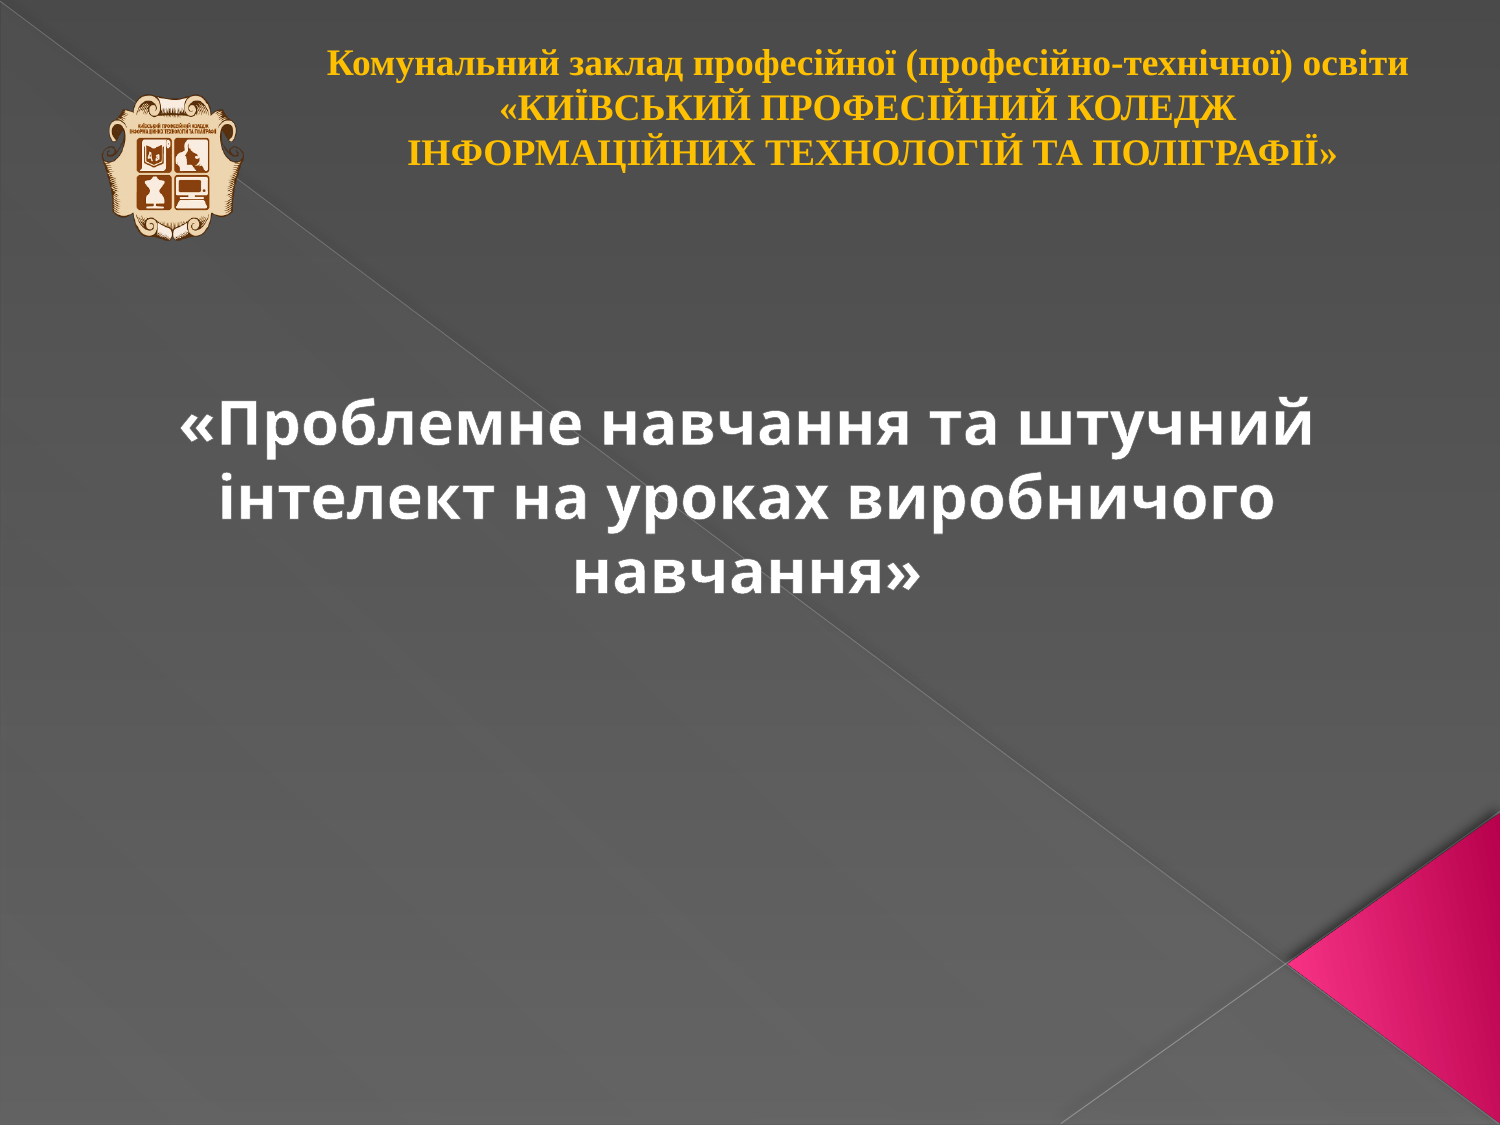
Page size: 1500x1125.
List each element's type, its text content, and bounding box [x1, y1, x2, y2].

picture [66, 59, 278, 273]
subtitle «Проблемне навчання та штучний інтелект на уроках виробничого навчання» [88, 326, 1412, 614]
text_box Комунальний заклад професійної (професійно-технічної) освіти «київський ПРОФЕСІЙНИЙ КОЛЕДЖ ІНФОРМАЦІЙНИХ ТЕХНОЛОГІЙ ТА ПОЛІГРАФІЇ» [272, 30, 1474, 181]
